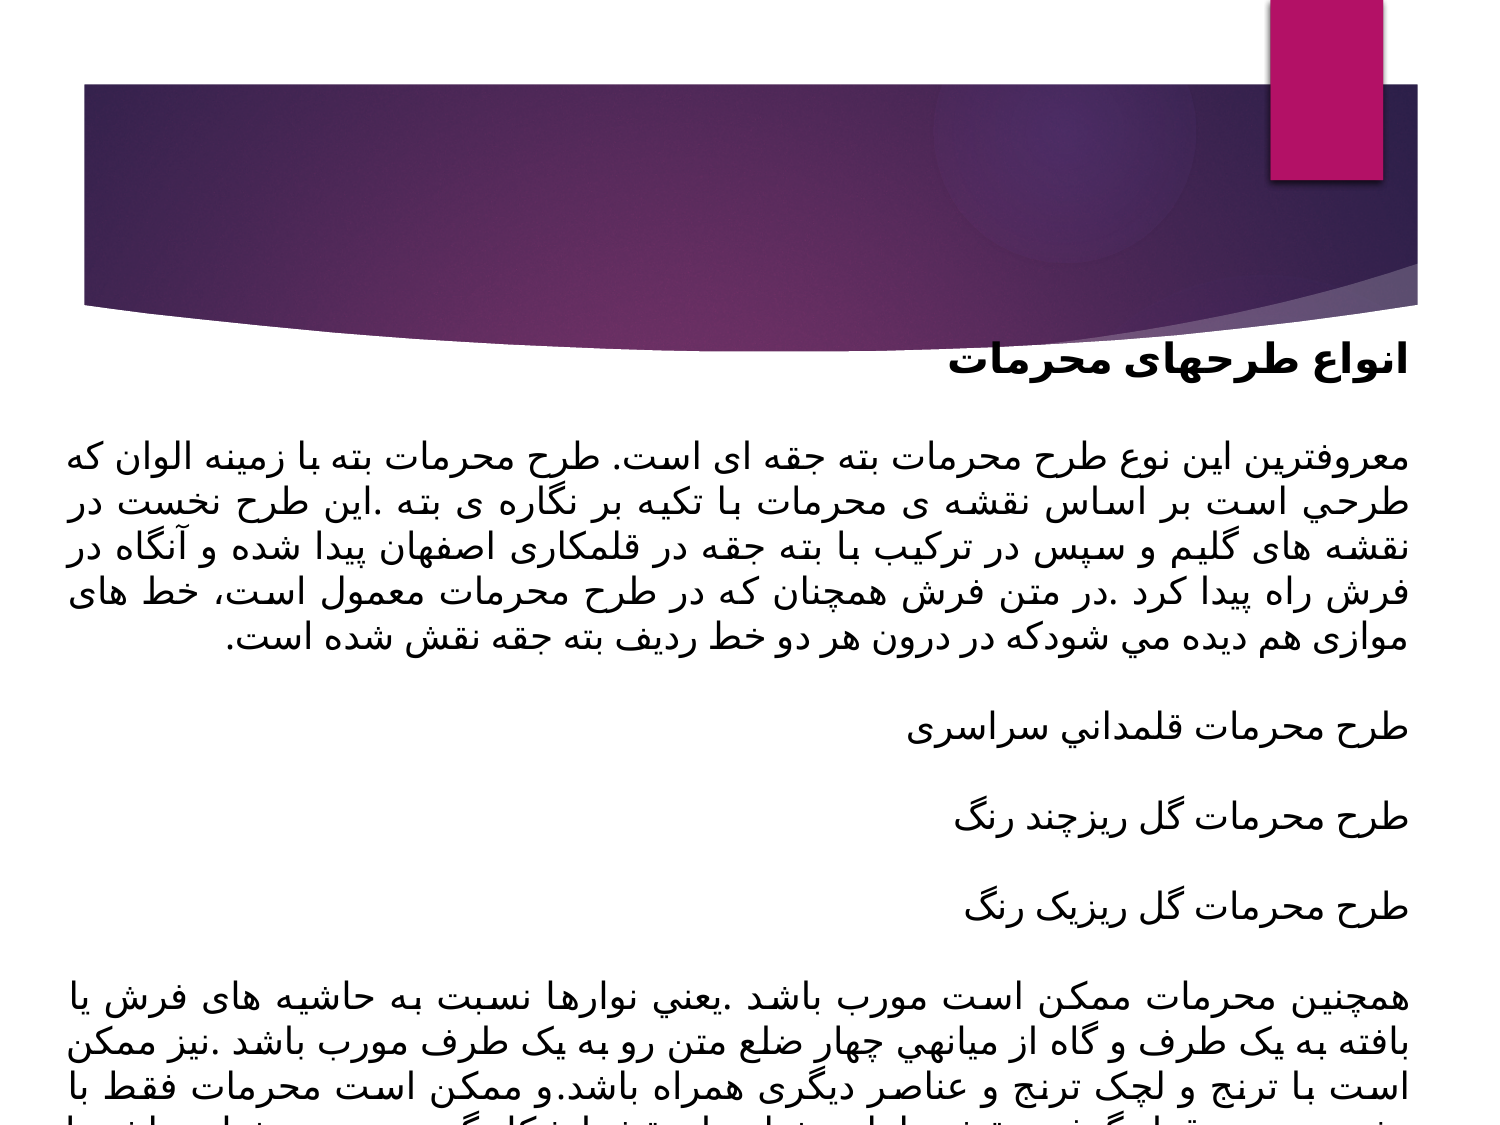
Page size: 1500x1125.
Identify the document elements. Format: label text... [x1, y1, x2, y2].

text_box انواع طرحهای محرمات معروفترین این نوع طرح محرمات بته جقه ای است. طرح محرمات بته با زمينه الوان كه طرحي است بر اساس نقشه ی محرمات با تکيه بر نگاره ی بته .این طرح نخست در نقشه های گليم و سپس در تركيب با بته جقه در قلمکاری اصفهان پيدا شده و آنگاه در فرش راه پيدا كرد .در متن فرش همچنان كه در طرح محرمات معمول است، خط های موازی هم دیده مي شودكه در درون هر دو خط ردیف بته جقه نقش شده است. طرح محرمات قلمداني سراسری طرح محرمات گل ریزچند رنگ طرح محرمات گل ریزیک رنگ همچنين محرمات ممکن است مورب باشد .یعني نوارها نسبت به حاشيه های فرش یا بافته به یک طرف و گاه از ميانهي چهار ضلع متن رو به یک طرف مورب باشد .نيز ممکن است با ترنج و لچک ترنج و عناصر دیگری همراه باشد.و ممکن است محرمات فقط با پشت سر هم قرار گرفتن نقش ها یا ردیفهایي از نقشها شکل گيرد و بين ردیفهای حاشيهيا مرز مشخصي وجود نداشته باشد گاه ترتيب نقشها طوری است كه هم مستقيم و هم مورب واقع ميشود.این دو گانگي به جذابيت نقشه مي افزاید معموآلحاشيه های چنين نقشه ای مخصوصآ نقشه های گلدار با آن هماهنگ است در این مورد البته نقش اصلي با حاشيهي اصلي است كه پهن تر و نمایان تر است. [50, 324, 1425, 1125]
